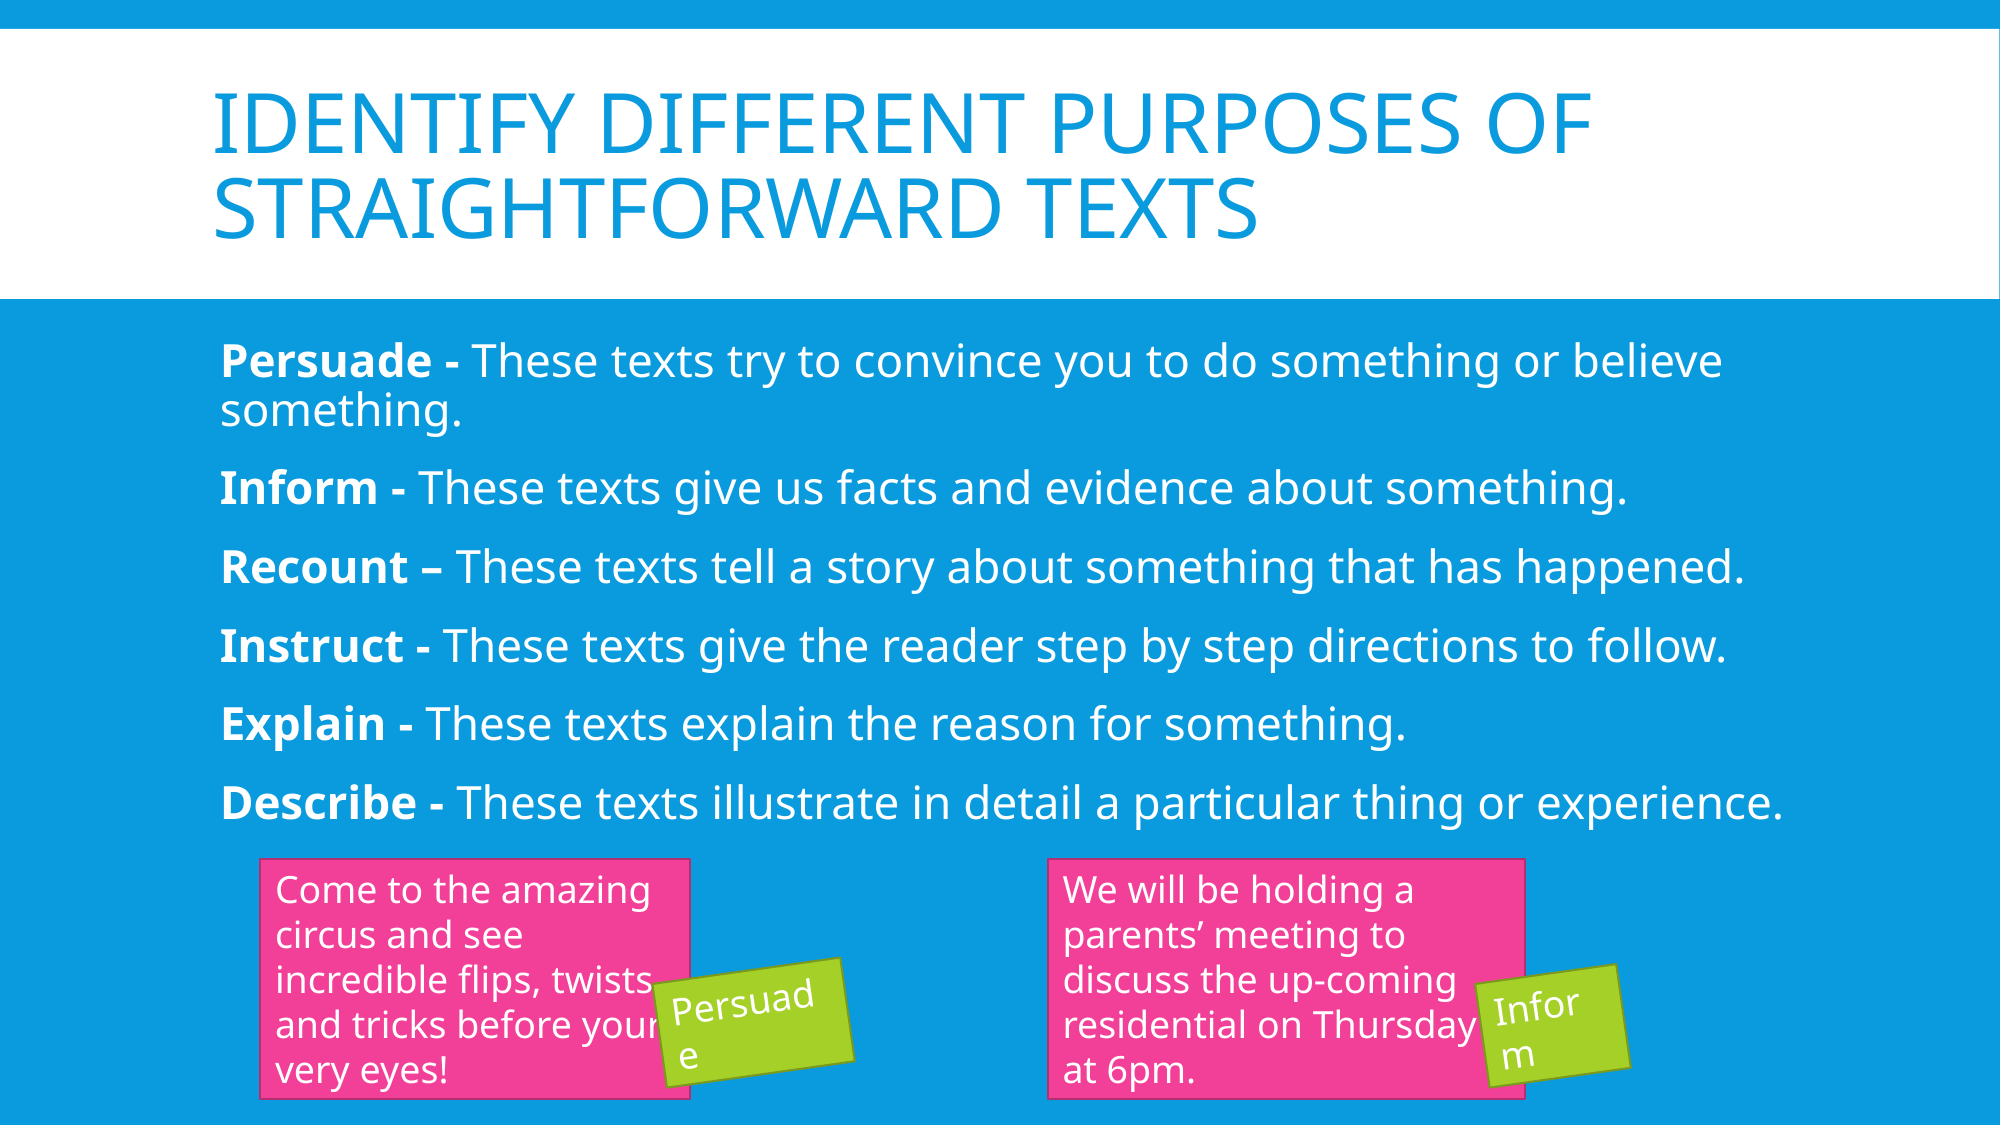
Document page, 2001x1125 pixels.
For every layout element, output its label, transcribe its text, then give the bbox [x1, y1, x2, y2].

title Identify different purposes of straightforward texts [197, 46, 1803, 295]
text_box Persuade [651, 956, 856, 1089]
list Persuade - These texts try to convince you to do something or believe something. Inform - These texts give us facts and evidence about something. Recount – These texts tell a story about something that has happened. Instruct - These texts give the reader step by step directions to follow. Explain - These texts explain the reason for something. Describe - These texts illustrate in detail a particular thing or experience. [197, 329, 1803, 831]
text_box Inform [1474, 963, 1632, 1089]
text_box Come to the amazing circus and see incredible flips, twists and tricks before your very eyes! [259, 858, 691, 1100]
text_box We will be holding a parents’ meeting to discuss the up-coming residential on Thursday at 6pm. [1047, 858, 1526, 1100]
